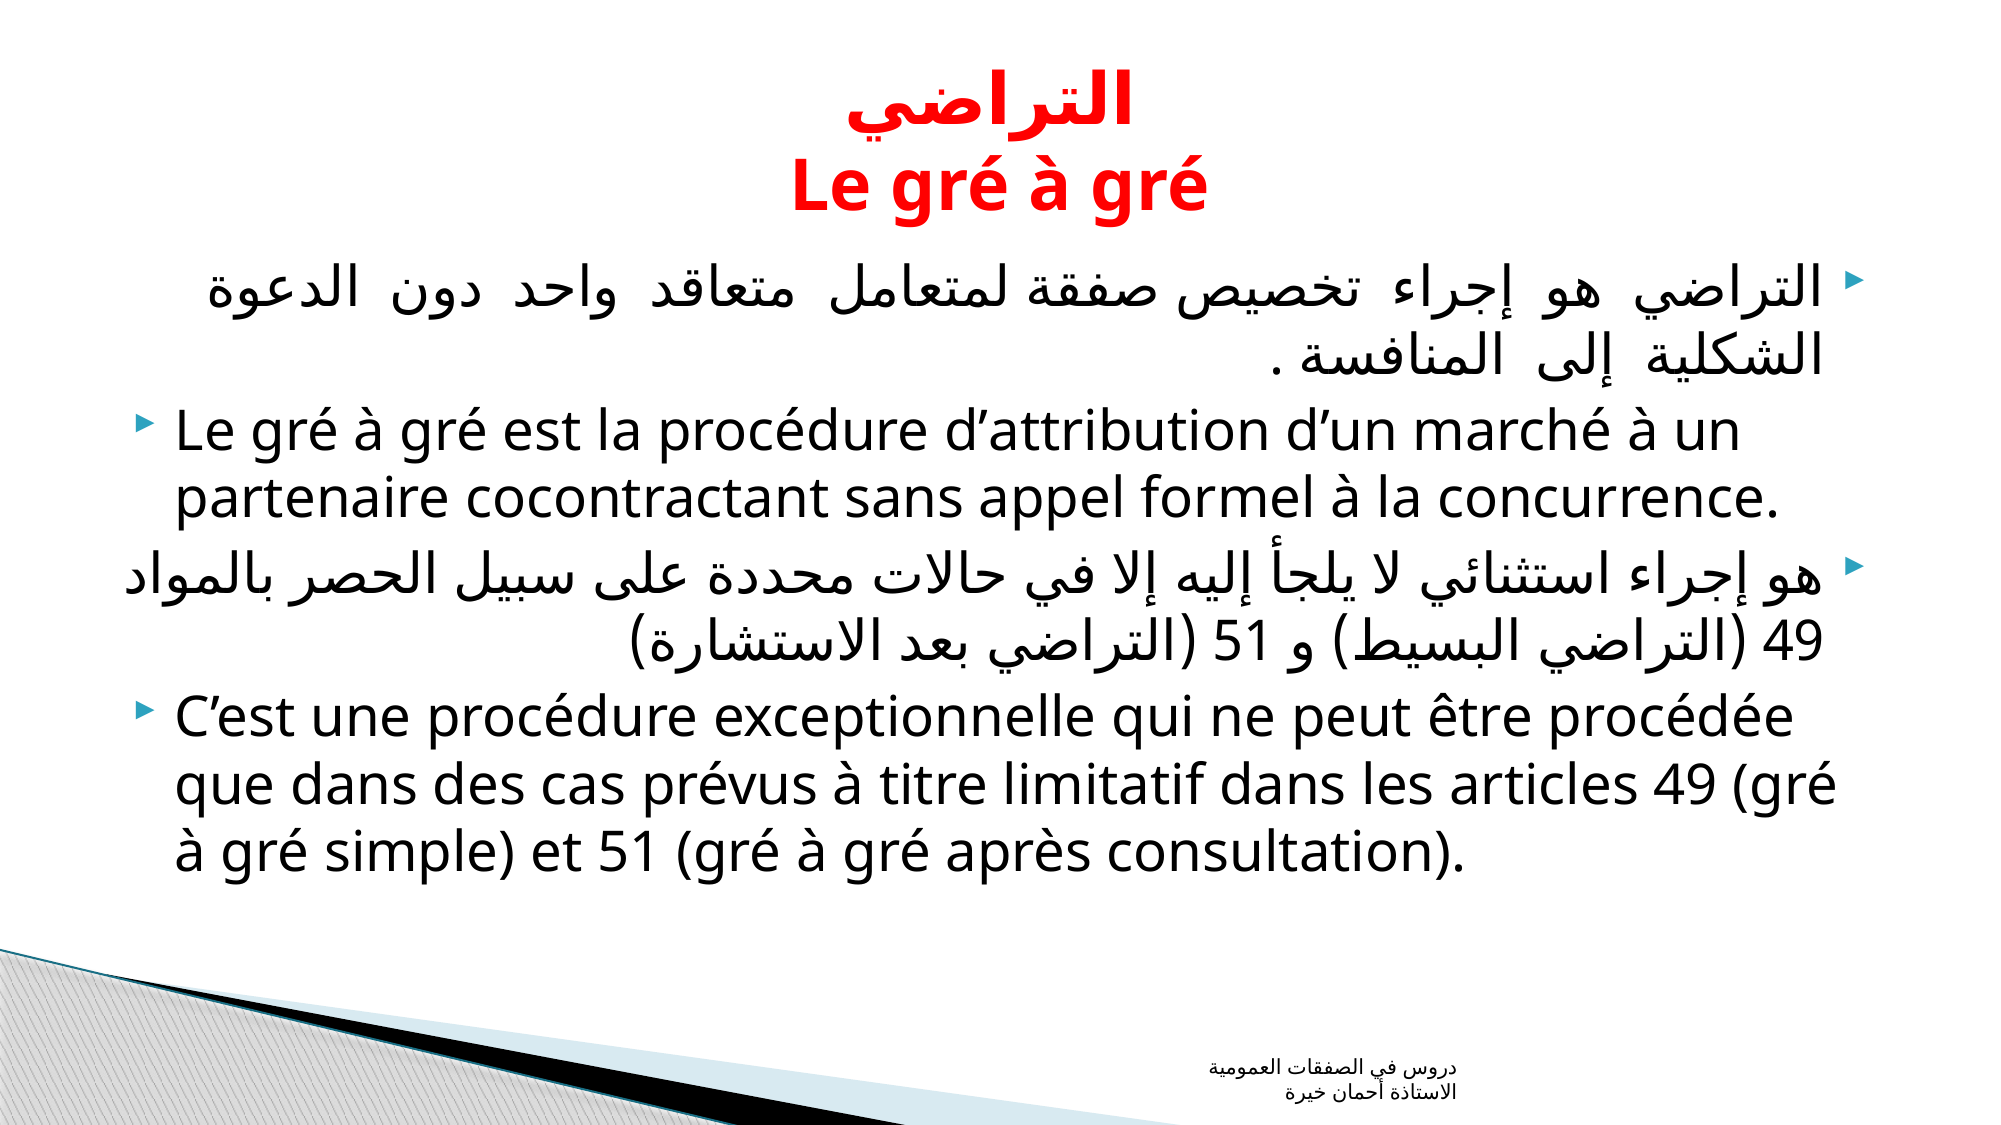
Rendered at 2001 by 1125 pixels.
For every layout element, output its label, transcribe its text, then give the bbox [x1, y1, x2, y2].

title التراضي Le gré à gré [99, 45, 1900, 233]
list التراضي هو إجراء تخصيص صفقة لمتعامل متعاقد واحد دون الدعوة الشكلية إلى المنافسة . Le gré à gré est la procédure d’attribution d’un marché à un partenaire cocontractant sans appel formel à la concurrence. هو إجراء استثنائي لا يلجأ إليه إلا في حالات محددة على سبيل الحصر بالمواد 49 (التراضي البسيط) و 51 (التراضي بعد الاستشارة) C’est une procédure exceptionnelle qui ne peut être procédée que dans des cas prévus à titre limitatif dans les articles 49 (gré à gré simple) et 51 (gré à gré après consultation). [99, 243, 1900, 986]
footer دروس في الصفقات العمومية الاستاذة أحمان خيرة [957, 1051, 1473, 1112]
